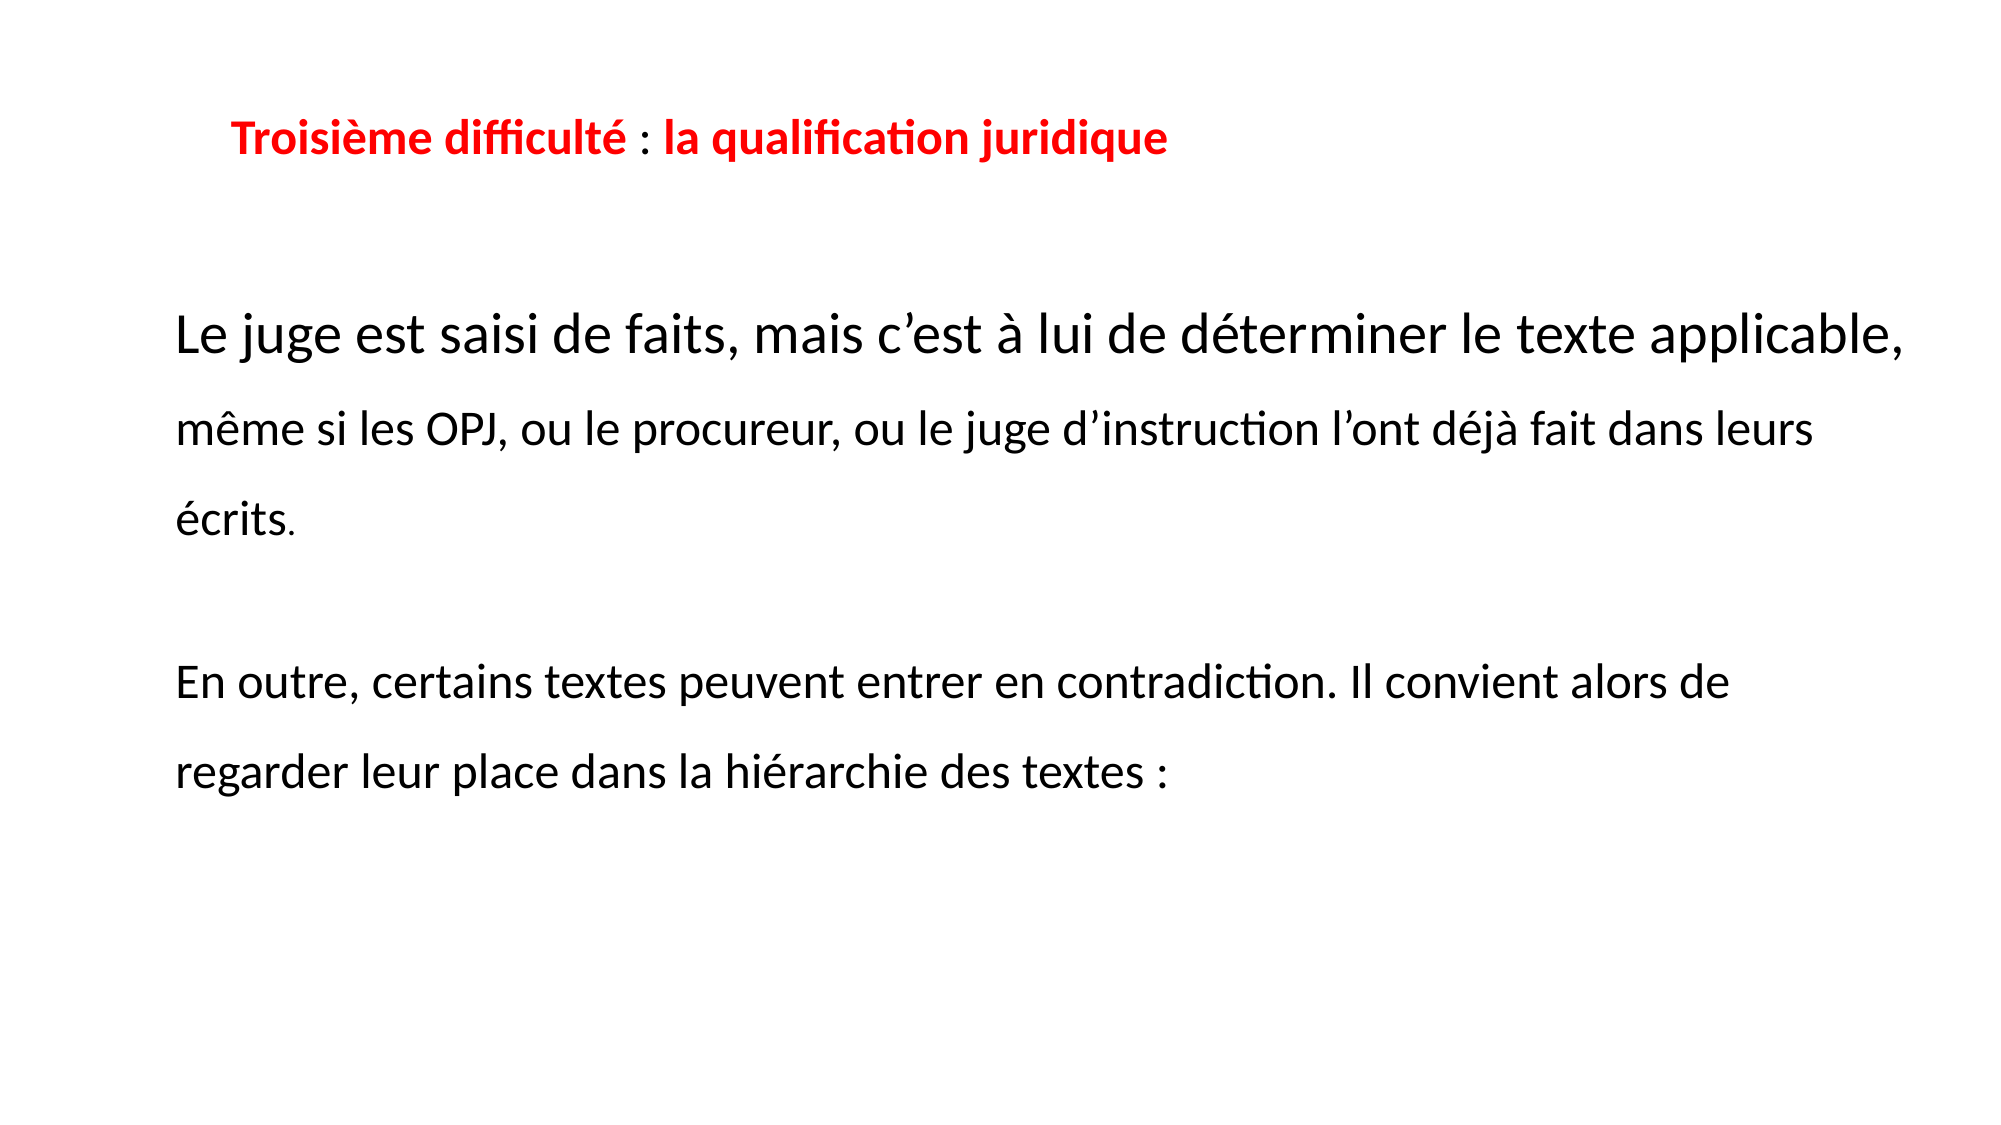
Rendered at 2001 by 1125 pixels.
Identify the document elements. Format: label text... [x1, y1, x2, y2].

text_box Troisième difficulté : la qualification juridique [216, 97, 1511, 172]
text_box Le juge est saisi de faits, mais c’est à lui de déterminer le texte applicable, même si les OPJ, ou le procureur, ou le juge d’instruction l’ont déjà fait dans leurs écrits. [160, 252, 1949, 553]
text_box En outre, certains textes peuvent entrer en contradiction. Il convient alors de regarder leur place dans la hiérarchie des textes : [160, 610, 1883, 806]
